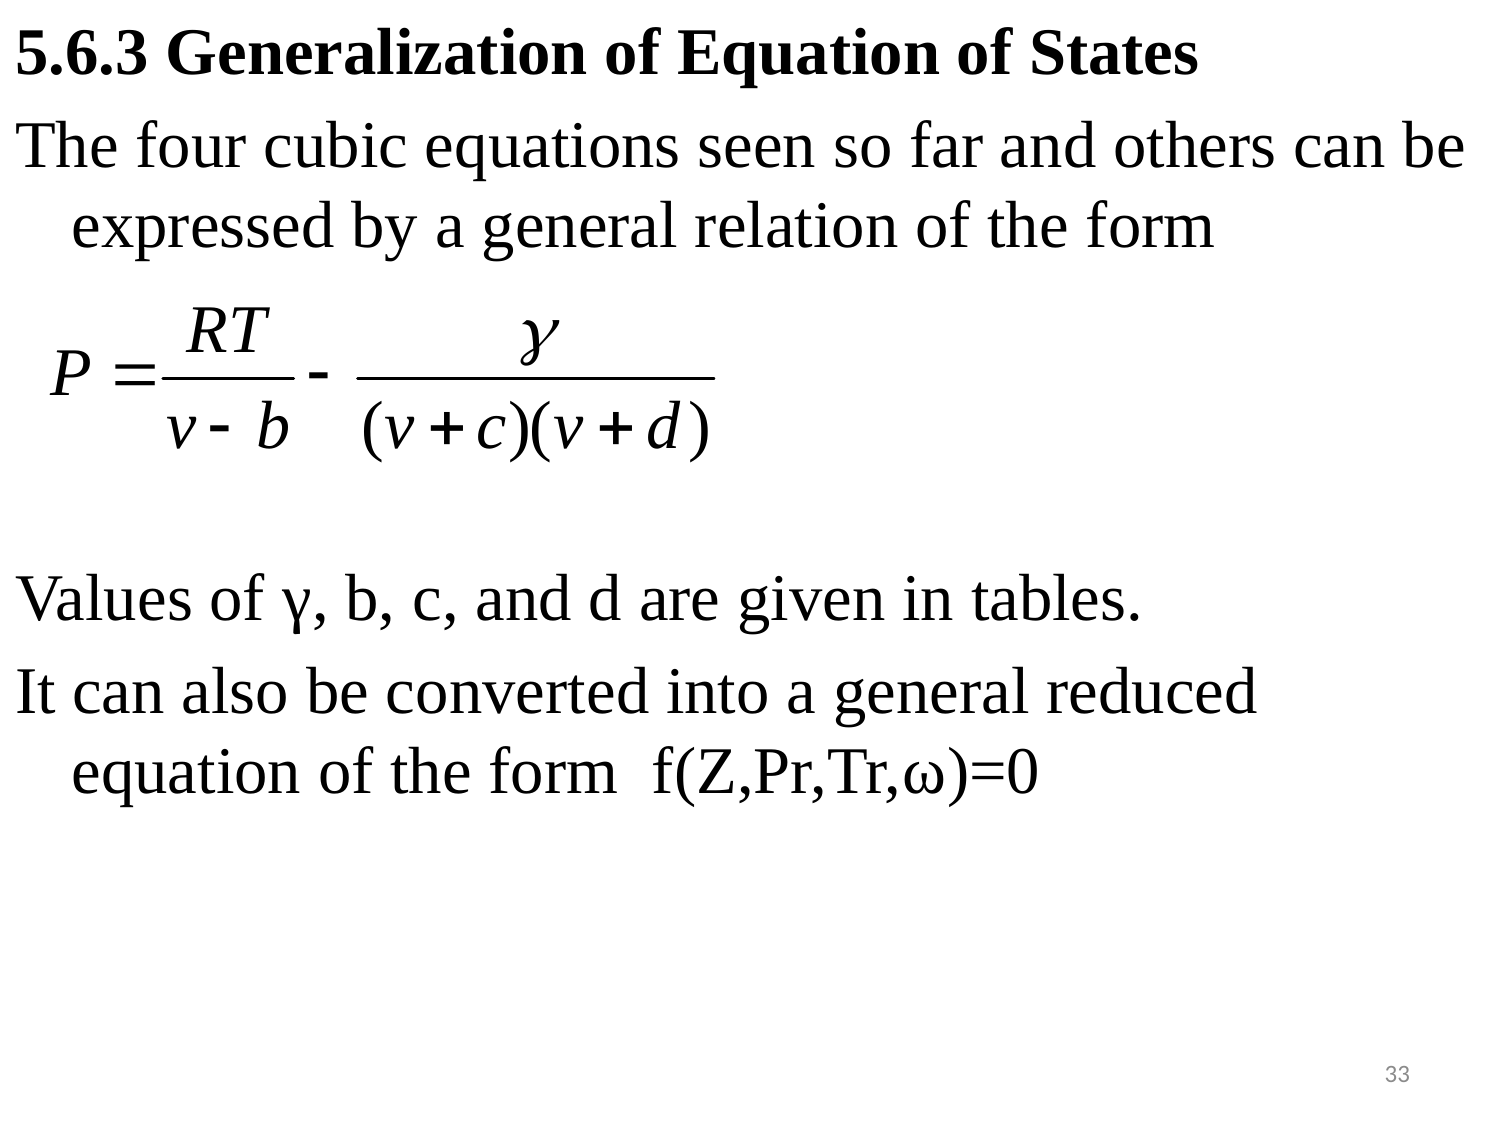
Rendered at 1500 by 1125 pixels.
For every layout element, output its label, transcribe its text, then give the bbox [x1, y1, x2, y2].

slide_number 33 [1074, 1042, 1425, 1103]
list 5.6.3 Generalization of Equation of States The four cubic equations seen so far and others can be expressed by a general relation of the form Values of γ, b, c, and d are given in tables. It can also be converted into a general reduced equation of the form f(Z,Pr,Tr,ω)=0 [0, 0, 1500, 1125]
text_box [37, 287, 731, 476]
